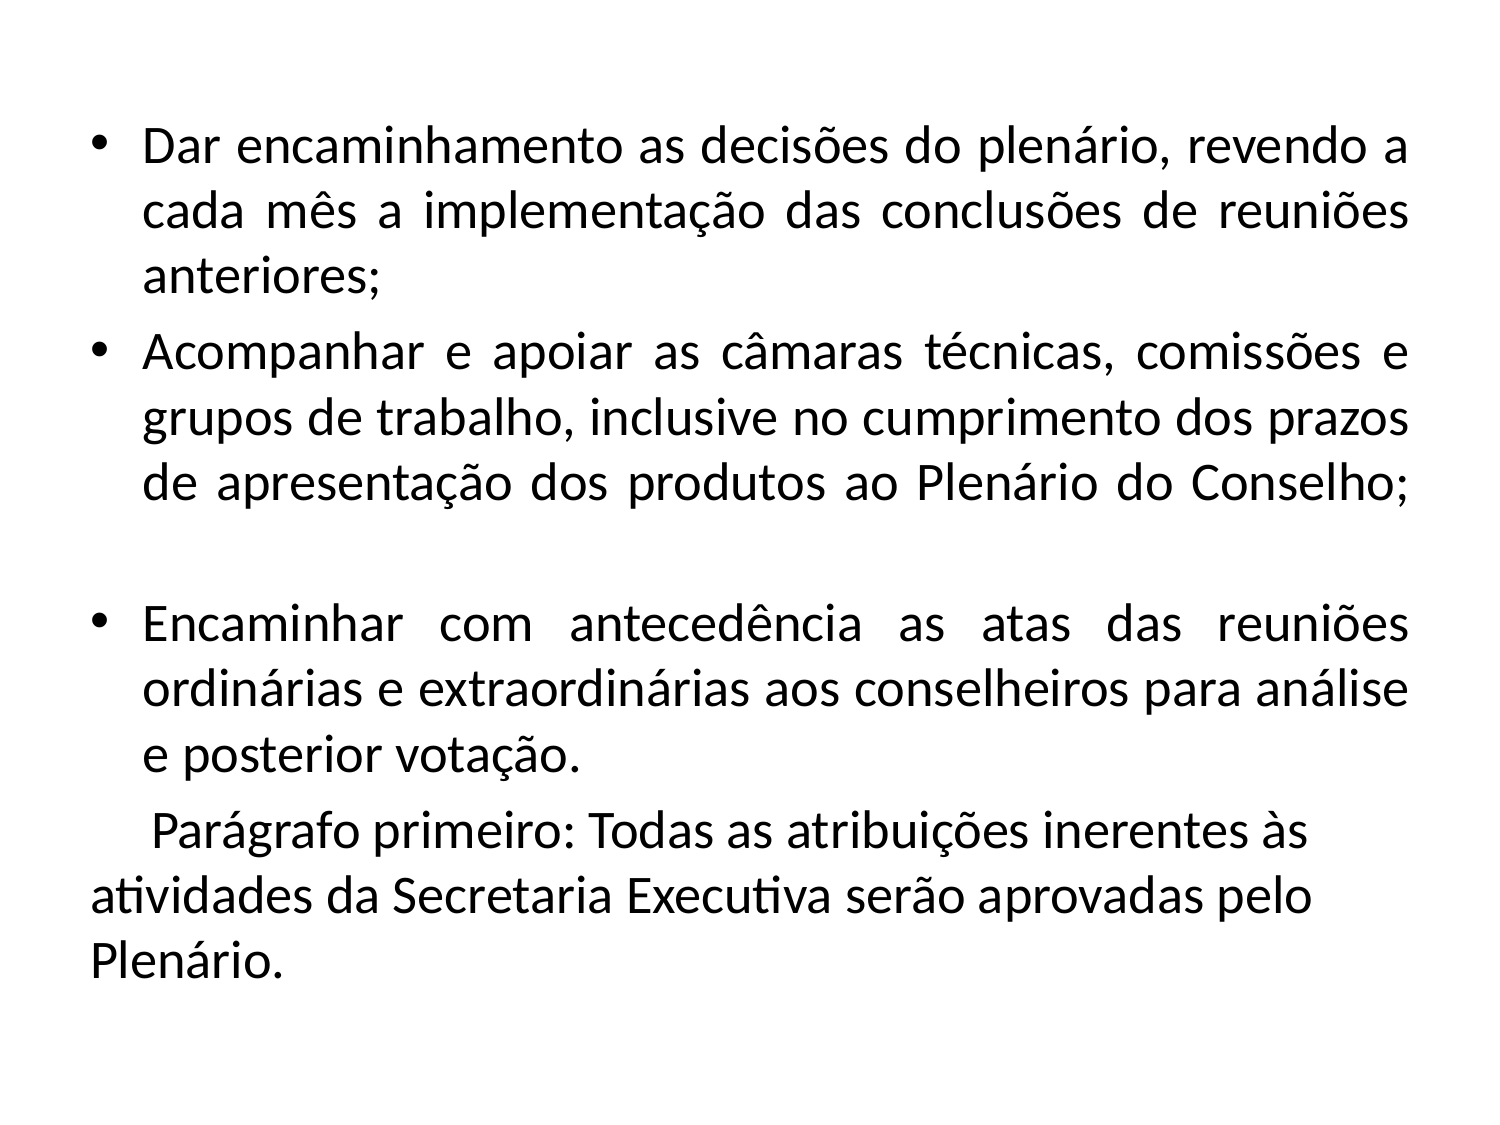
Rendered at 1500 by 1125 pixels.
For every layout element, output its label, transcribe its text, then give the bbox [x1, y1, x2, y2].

list Dar encaminhamento as decisões do plenário, revendo a cada mês a implementação das conclusões de reuniões anteriores; Acompanhar e apoiar as câmaras técnicas, comissões e grupos de trabalho, inclusive no cumprimento dos prazos de apresentação dos produtos ao Plenário do Conselho; Encaminhar com antecedência as atas das reuniões ordinárias e extraordinárias aos conselheiros para análise e posterior votação. Parágrafo primeiro: Todas as atribuições inerentes às atividades da Secretaria Executiva serão aprovadas pelo Plenário. [75, 101, 1425, 1005]
